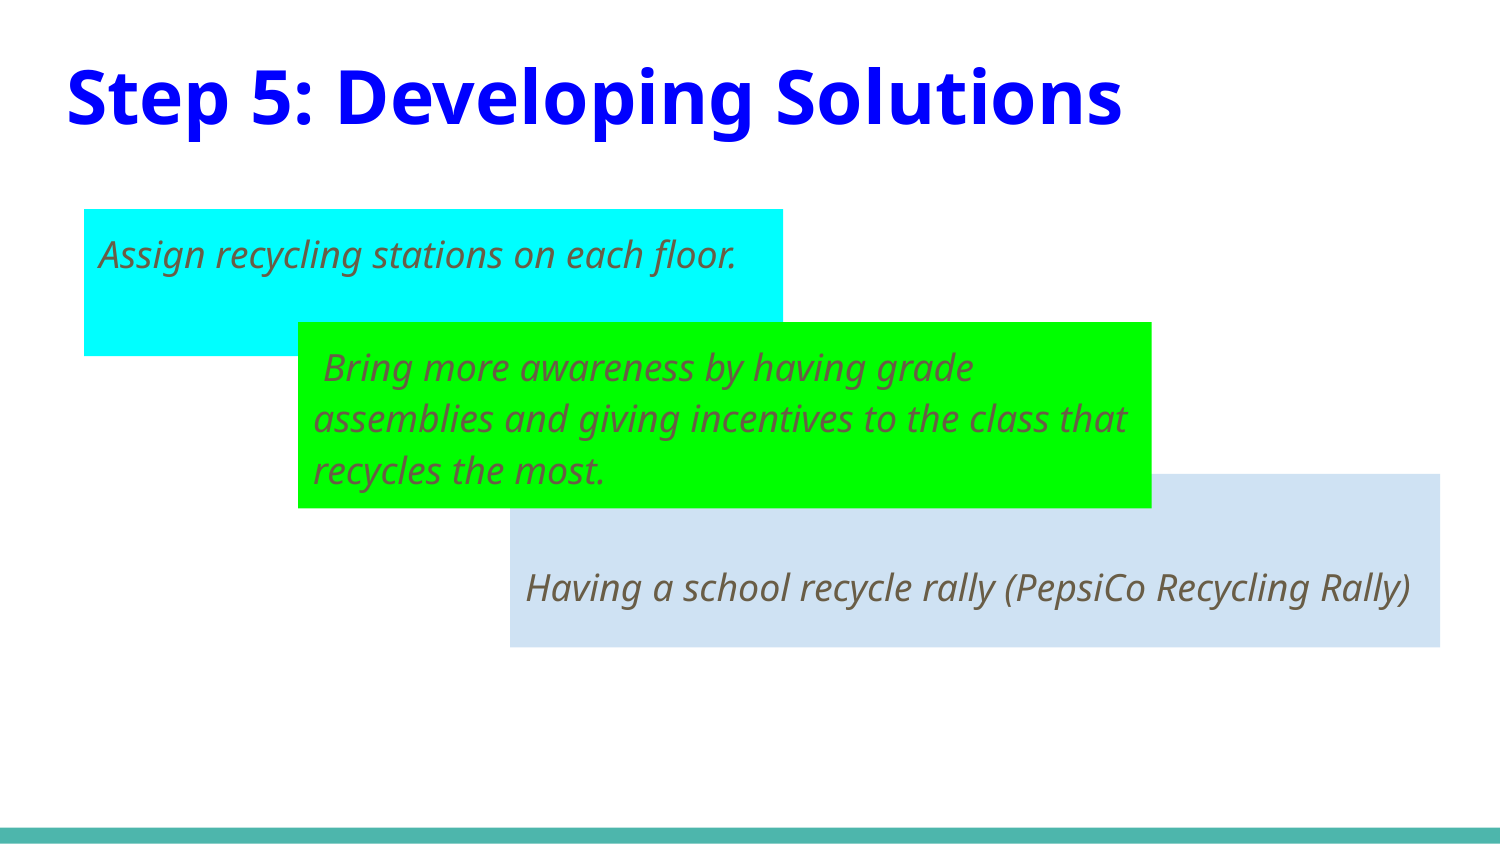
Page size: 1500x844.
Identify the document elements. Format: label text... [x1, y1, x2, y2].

text_box Bring more awareness by having grade assemblies and giving incentives to the class that recycles the most. [298, 322, 1152, 509]
list Assign recycling stations on each floor. [84, 209, 784, 357]
title Step 5: Developing Solutions [51, 34, 1449, 138]
text_box Having a school recycle rally (PepsiCo Recycling Rally) [510, 473, 1441, 648]
